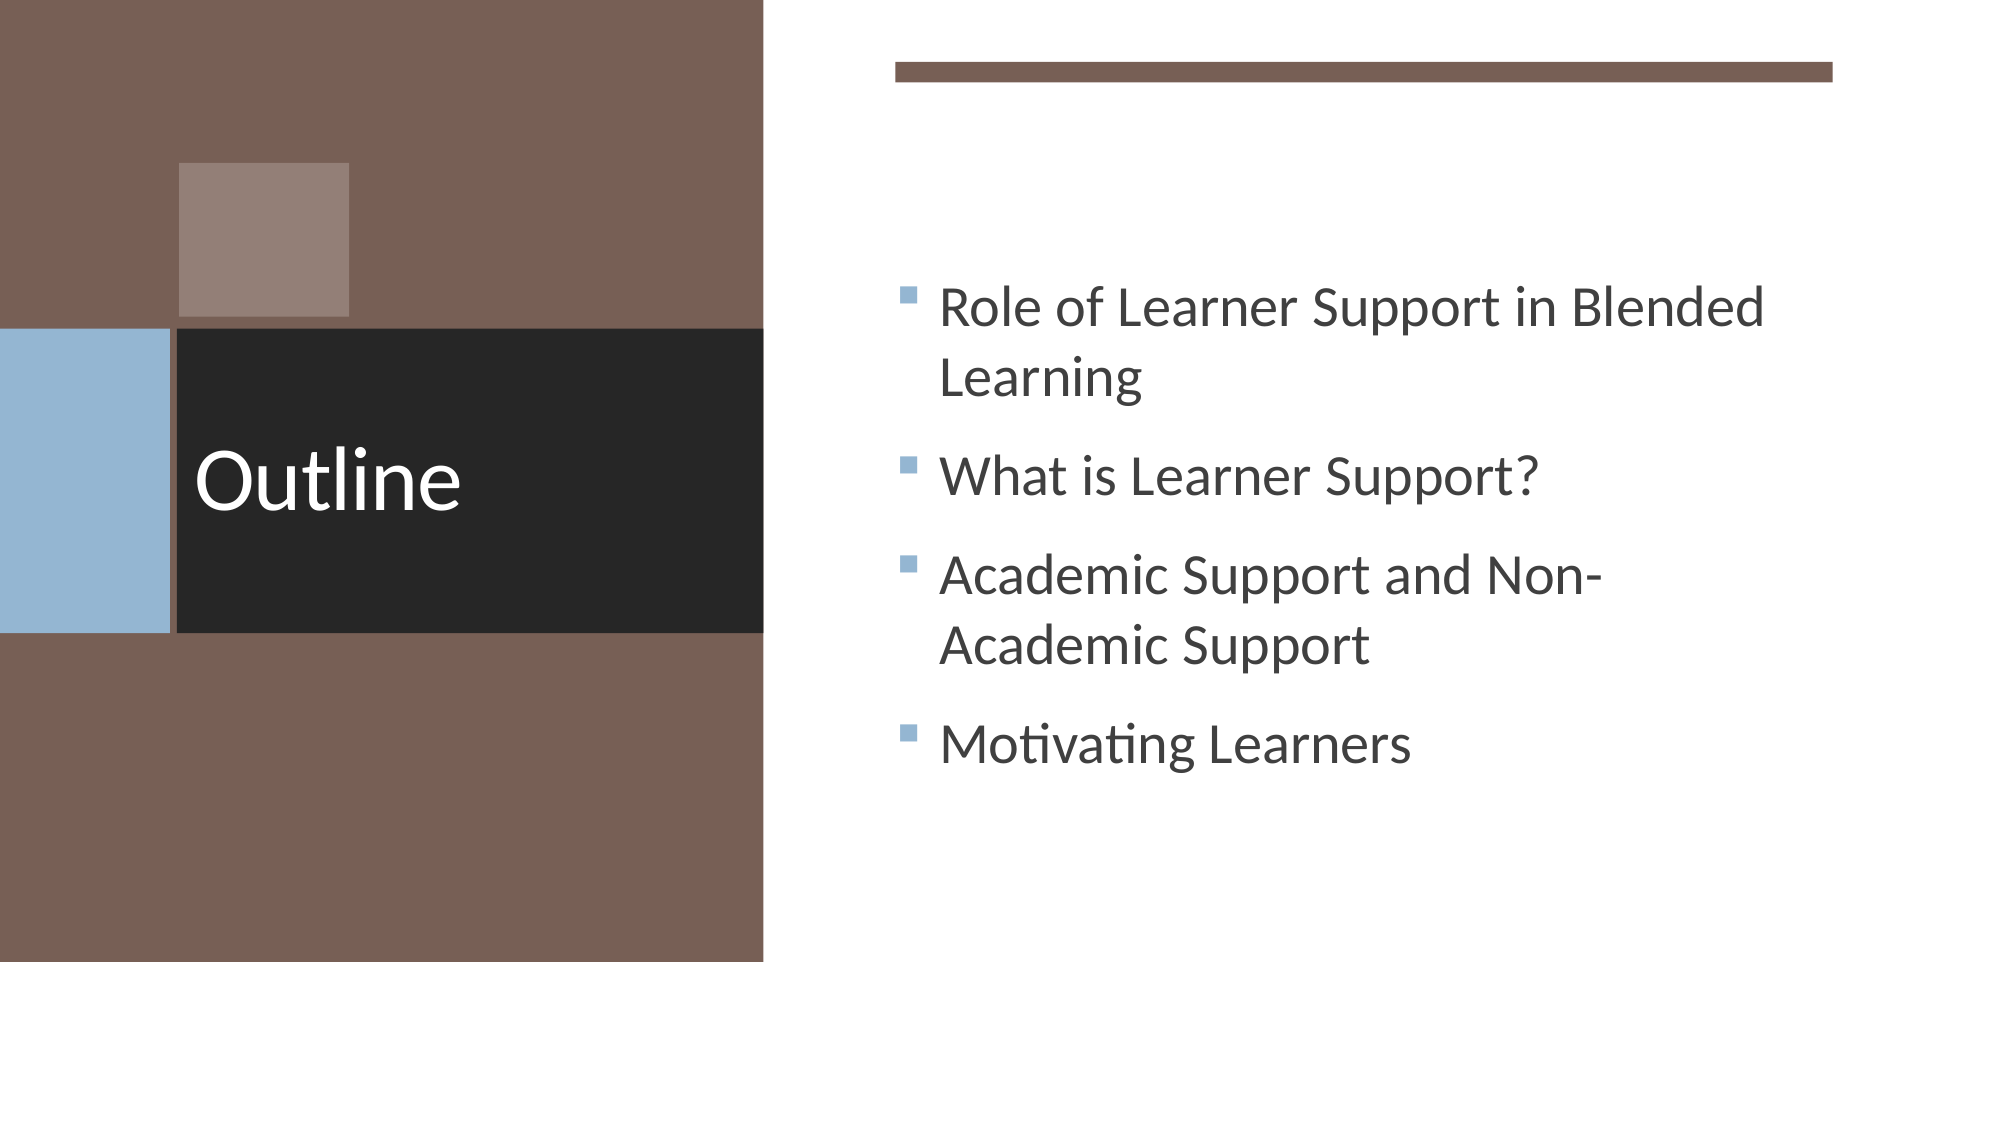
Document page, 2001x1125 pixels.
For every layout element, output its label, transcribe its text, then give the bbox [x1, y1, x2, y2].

title Outline [179, 309, 723, 653]
list Role of Learner Support in Blended Learning What is Learner Support? Academic Support and Non-Academic Support Motivating Learners [895, 81, 1833, 962]
